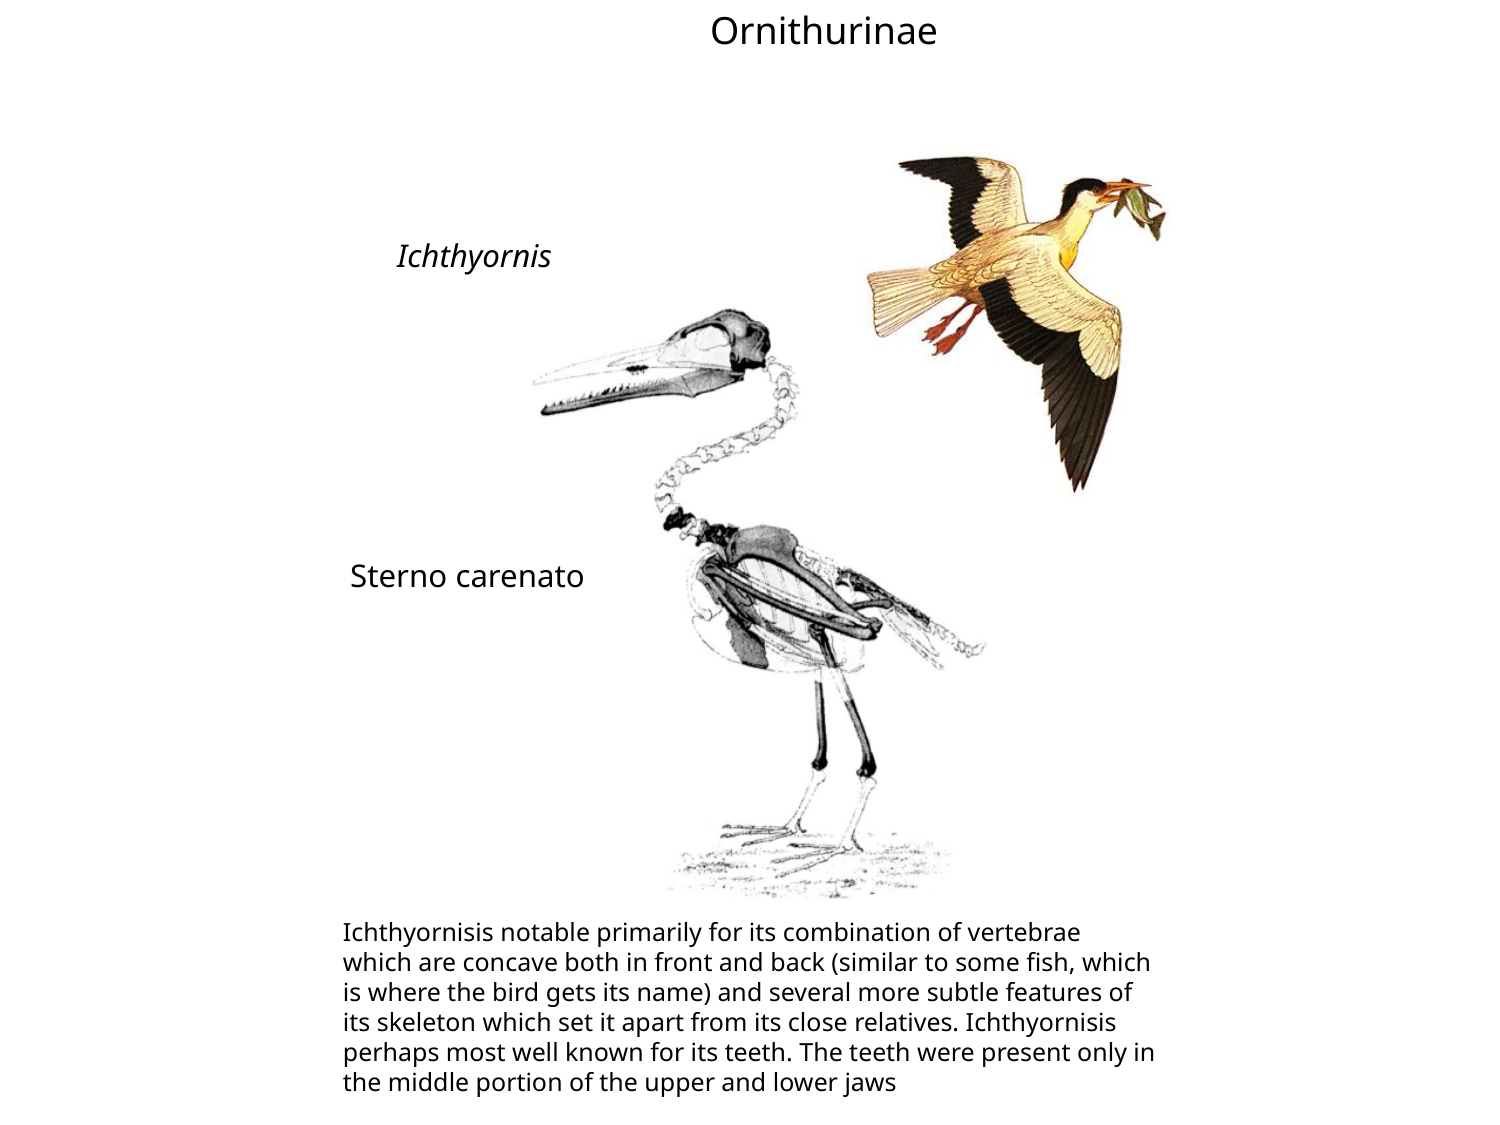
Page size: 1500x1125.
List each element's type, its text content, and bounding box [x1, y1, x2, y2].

text_box Ichthyornisis notable primarily for its combination of vertebrae which are concave both in front and back (similar to some fish, which is where the bird gets its name) and several more subtle features of its skeleton which set it apart from its close relatives. Ichthyornisis perhaps most well known for its teeth. The teeth were present only in the middle portion of the upper and lower jaws [328, 909, 1172, 1104]
text_box Sterno carenato [335, 549, 487, 602]
text_box Ichthyornis [382, 228, 568, 281]
text_box Ornithurinae [695, 0, 954, 60]
picture [487, 143, 1172, 900]
